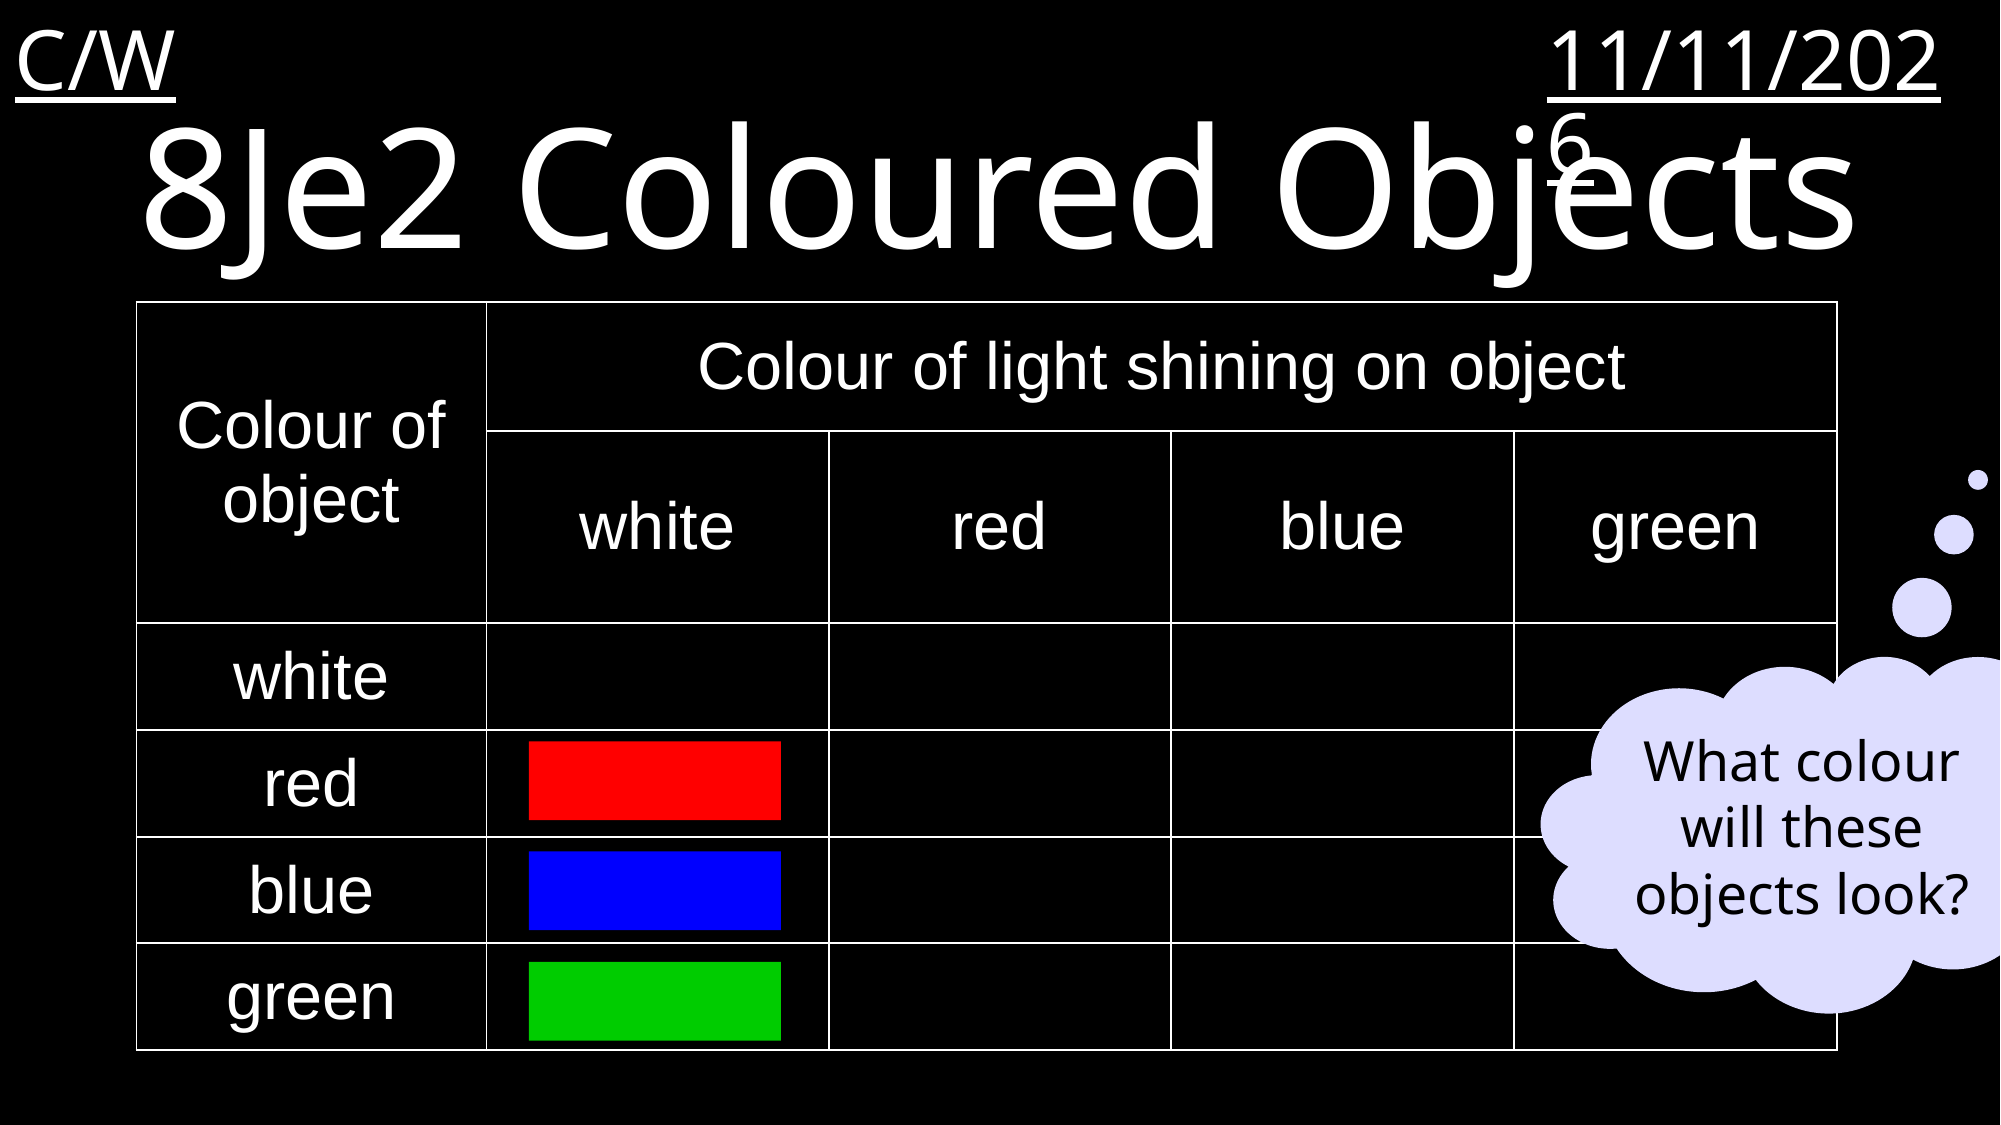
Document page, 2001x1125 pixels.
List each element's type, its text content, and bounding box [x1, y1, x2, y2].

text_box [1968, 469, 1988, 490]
table_cell [487, 838, 828, 942]
table_cell [1515, 731, 1599, 836]
table_cell [1515, 624, 1836, 729]
text_box What colour will these objects look? [1892, 577, 1952, 638]
table_cell white [487, 432, 828, 622]
table_cell red [830, 432, 1170, 622]
table_cell blue [137, 838, 486, 942]
table_cell [487, 944, 828, 1049]
table_cell [1172, 731, 1513, 836]
table_cell [1172, 624, 1513, 729]
table_cell [487, 731, 828, 836]
table_header Colour of light shining on object [487, 303, 1836, 430]
table_cell [1515, 838, 1579, 942]
table_header Colour of object [137, 303, 486, 622]
table_cell red [137, 731, 486, 836]
table_cell green [1515, 432, 1836, 622]
text_box 13/07/2022 [1531, 0, 1999, 129]
text_box [528, 741, 781, 821]
text_box [528, 851, 781, 931]
table_cell [487, 624, 828, 729]
table_cell [1515, 944, 1836, 1049]
table_cell white [137, 624, 486, 729]
table_cell [830, 838, 1170, 942]
table_cell blue [1172, 432, 1513, 622]
text_box 8Je2 Coloured Objects [0, 134, 2000, 229]
text_box C/W [0, 0, 245, 115]
table_cell [1172, 838, 1513, 942]
text_box What colour will these objects look? [1540, 656, 2000, 1014]
text_box What colour will these objects look? [1934, 514, 1974, 555]
table_cell [830, 731, 1170, 836]
table_cell [1172, 944, 1513, 1049]
text_box [528, 961, 781, 1041]
table_cell green [137, 944, 486, 1049]
table_cell [830, 624, 1170, 729]
table_cell [830, 944, 1170, 1049]
